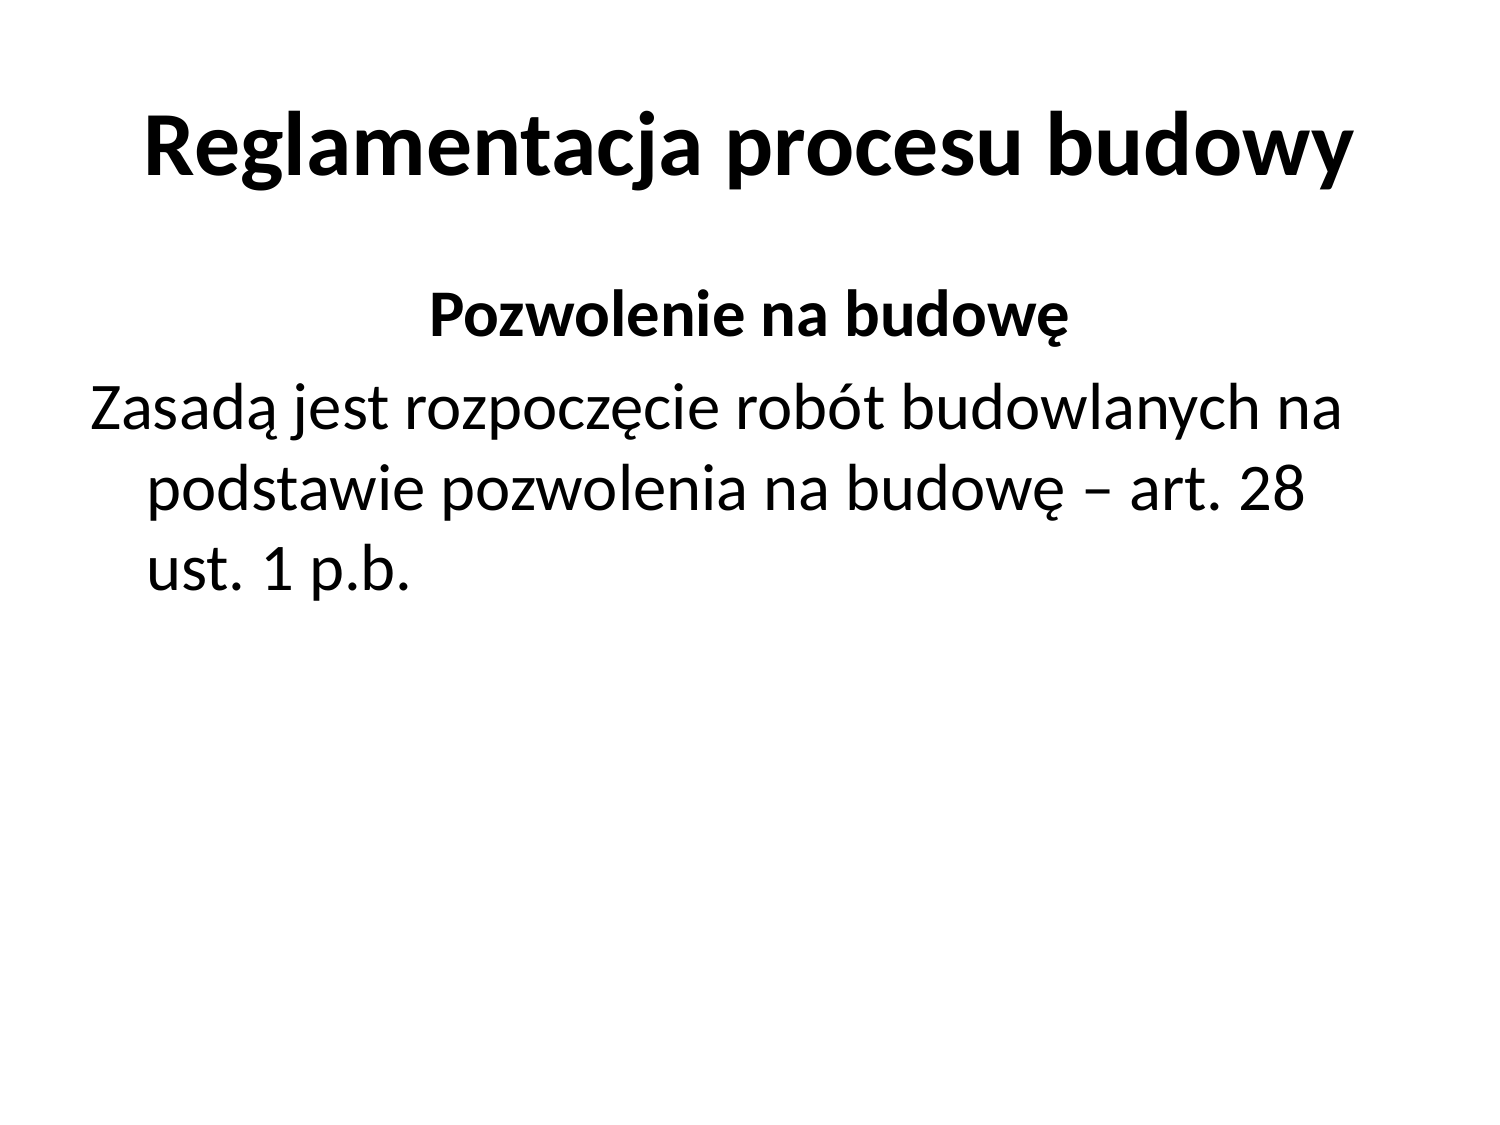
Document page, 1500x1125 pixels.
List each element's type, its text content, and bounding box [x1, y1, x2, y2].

list Pozwolenie na budowę Zasadą jest rozpoczęcie robót budowlanych na podstawie pozwolenia na budowę – art. 28 ust. 1 p.b. [75, 262, 1425, 1005]
title Reglamentacja procesu budowy [75, 45, 1425, 233]
